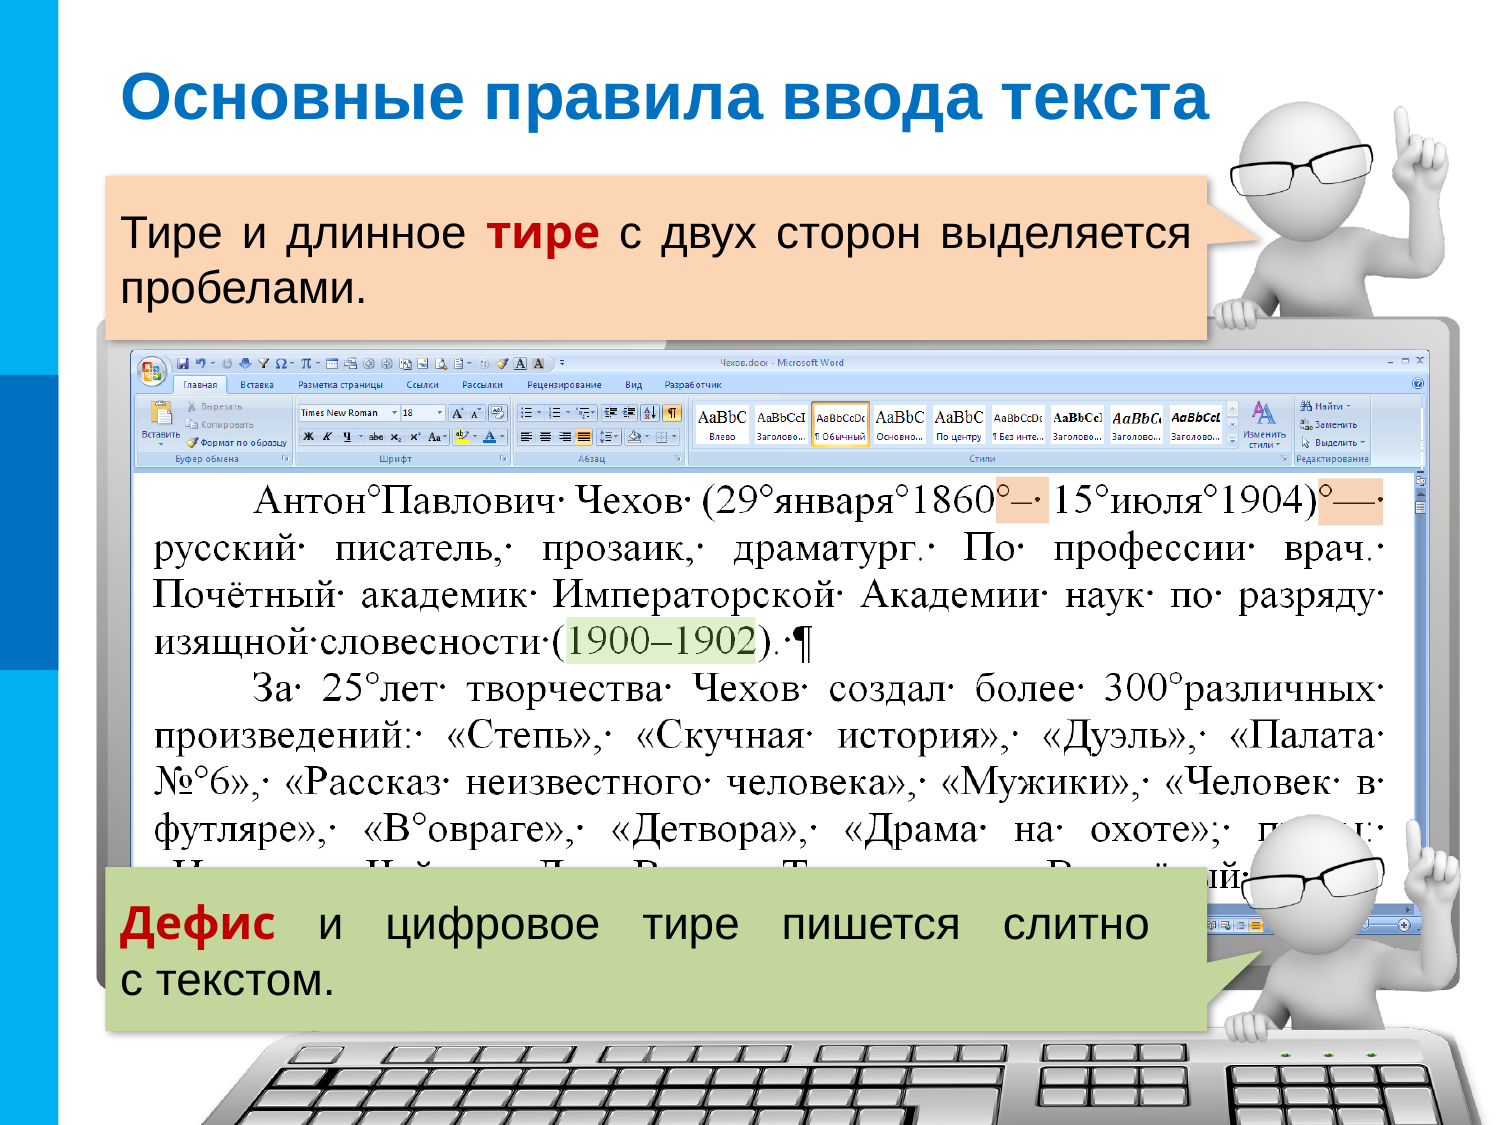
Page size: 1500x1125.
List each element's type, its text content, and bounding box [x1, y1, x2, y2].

picture [96, 93, 1500, 1125]
text_box Тире и длинное тире с двух сторон выделяется пробелами. [104, 174, 1206, 341]
text_box Дефис и цифровое тире пишется слитно с текстом. [104, 866, 1213, 1032]
title Основные правила ввода текста [105, 45, 1458, 141]
text_box [1316, 476, 1385, 527]
text_box [564, 615, 757, 666]
text_box [994, 474, 1051, 525]
